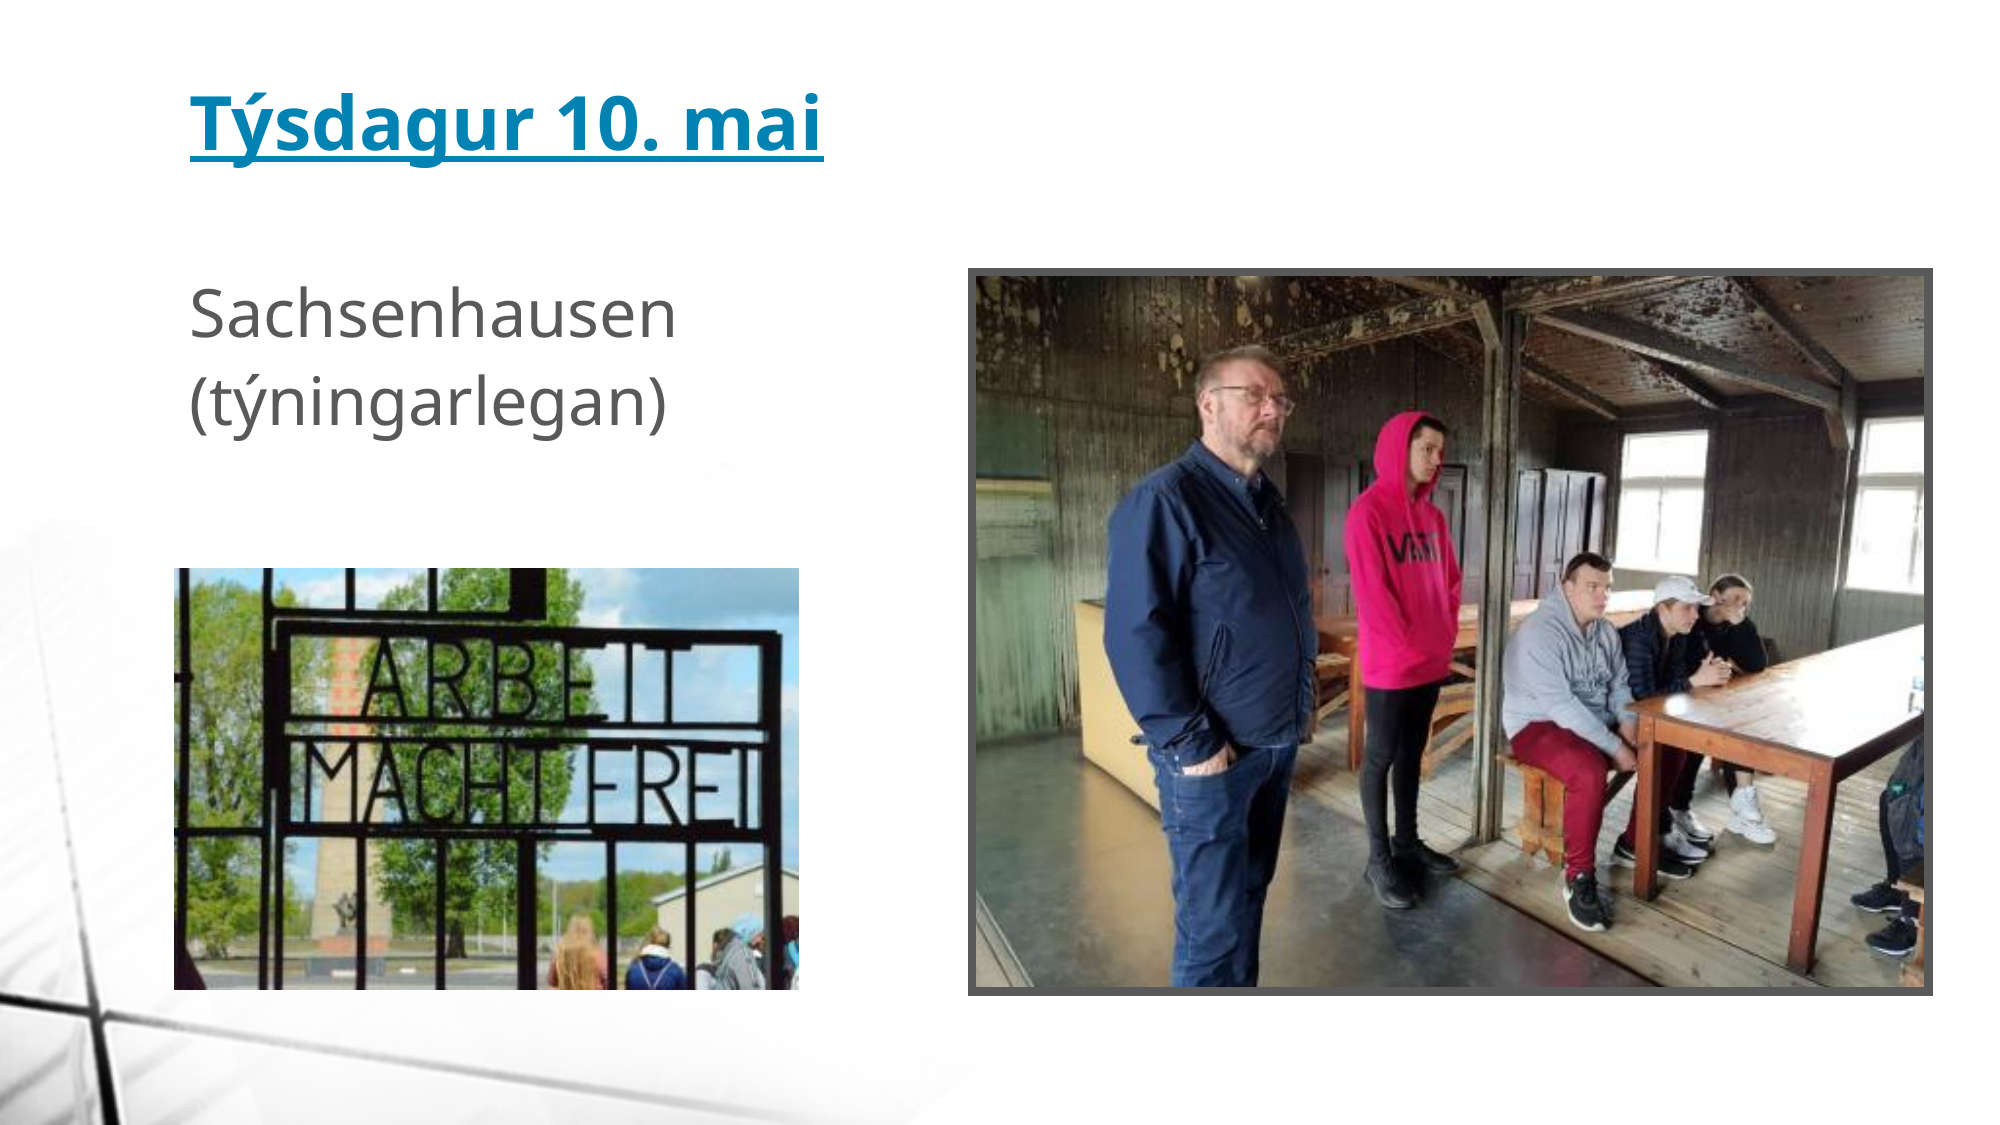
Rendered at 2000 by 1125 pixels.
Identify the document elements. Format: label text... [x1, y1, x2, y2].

list Sachsenhausen (týningarlegan) [174, 255, 850, 988]
title Týsdagur 10. mai [174, 87, 850, 173]
picture [0, 0, 2000, 1125]
